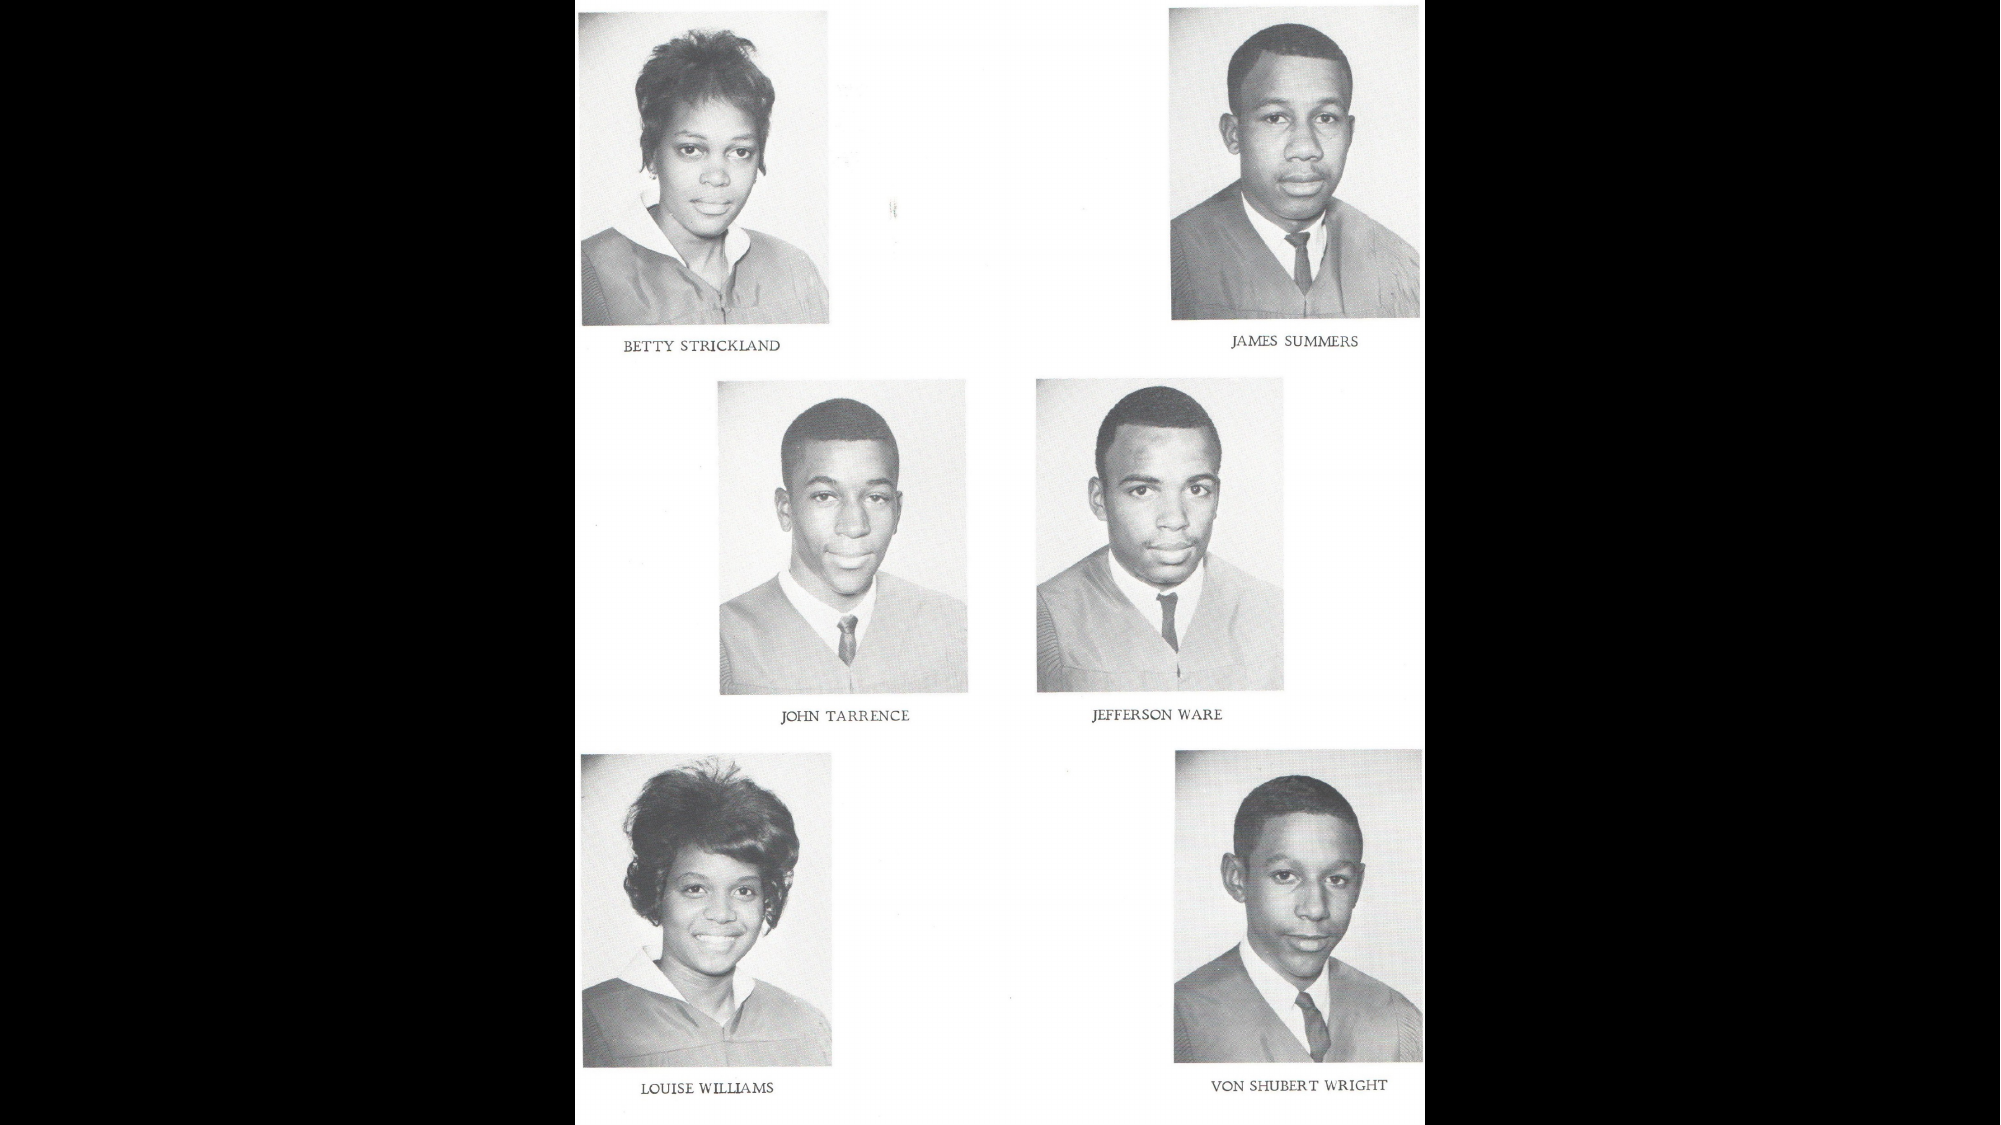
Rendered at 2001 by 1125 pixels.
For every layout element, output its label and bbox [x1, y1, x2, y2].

picture [575, 0, 1425, 1125]
